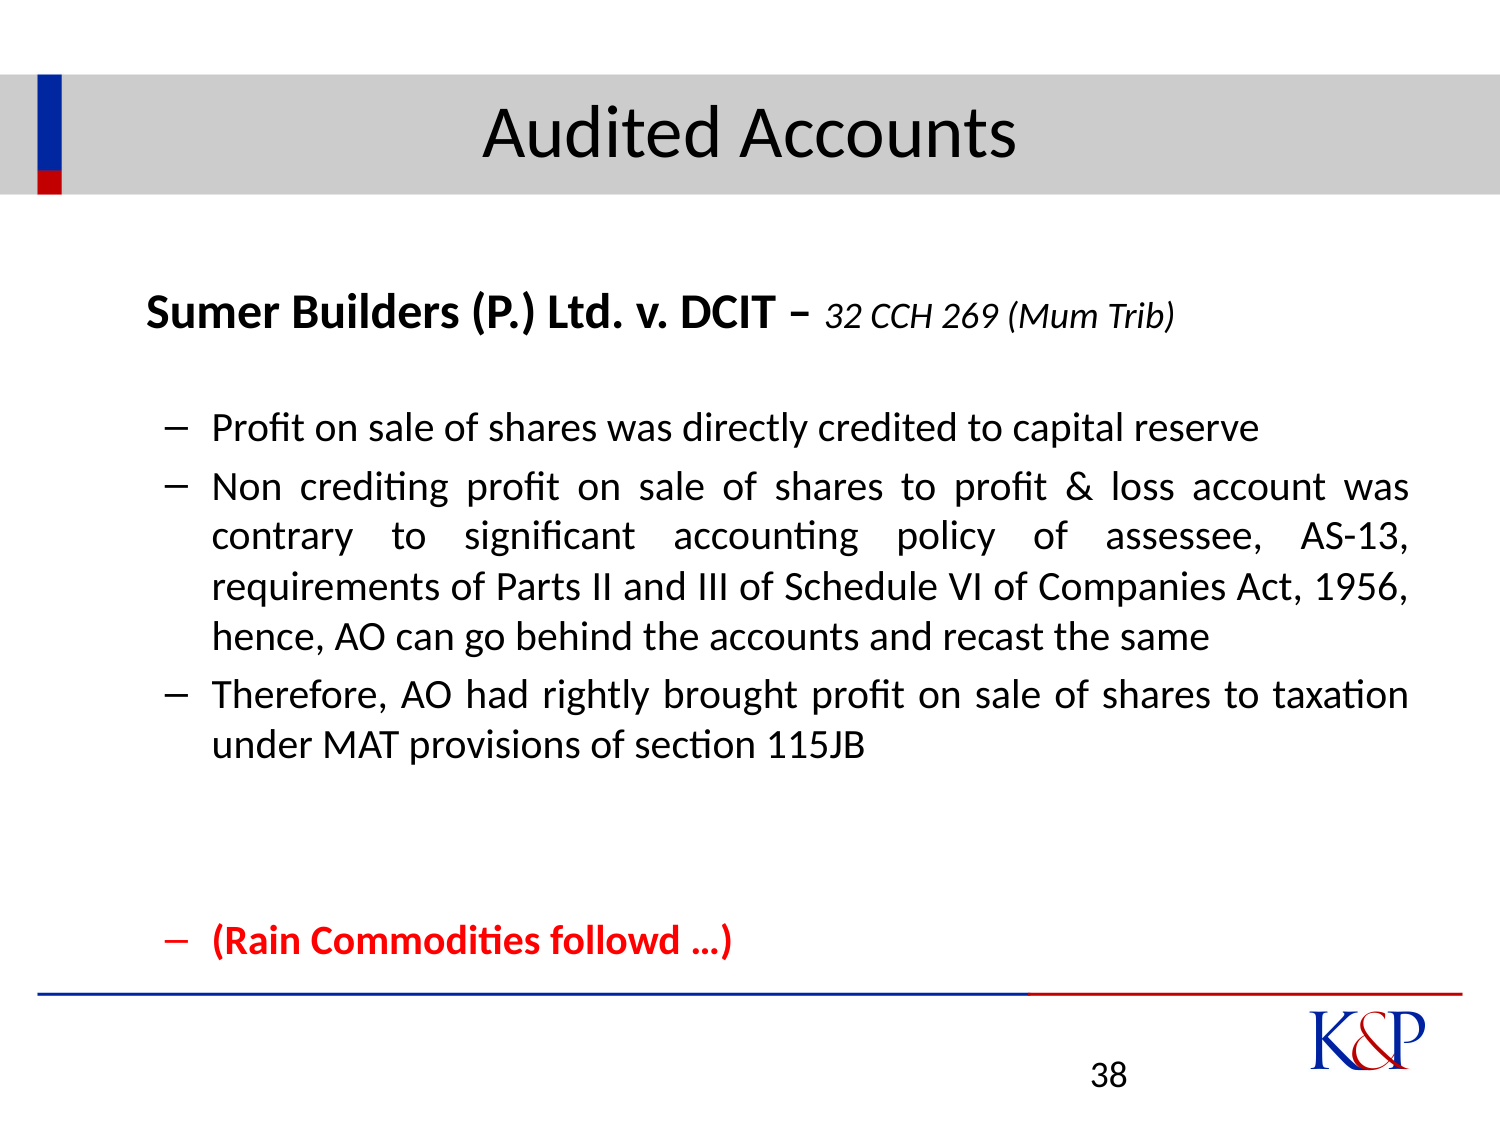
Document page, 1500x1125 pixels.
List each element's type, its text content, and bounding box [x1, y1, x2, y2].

slide_number 38 [1074, 1042, 1425, 1103]
picture [0, 0, 1500, 1125]
list Sumer Builders (P.) Ltd. v. DCIT – 32 CCH 269 (Mum Trib) Profit on sale of shares was directly credited to capital reserve Non crediting profit on sale of shares to profit & loss account was contrary to significant accounting policy of assessee, AS-13, requirements of Parts II and III of Schedule VI of Companies Act, 1956, hence, AO can go behind the accounts and recast the same Therefore, AO had rightly brought profit on sale of shares to taxation under MAT provisions of section 115JB (Rain Commodities followd …) [75, 231, 1425, 988]
title Audited Accounts [75, 75, 1425, 231]
